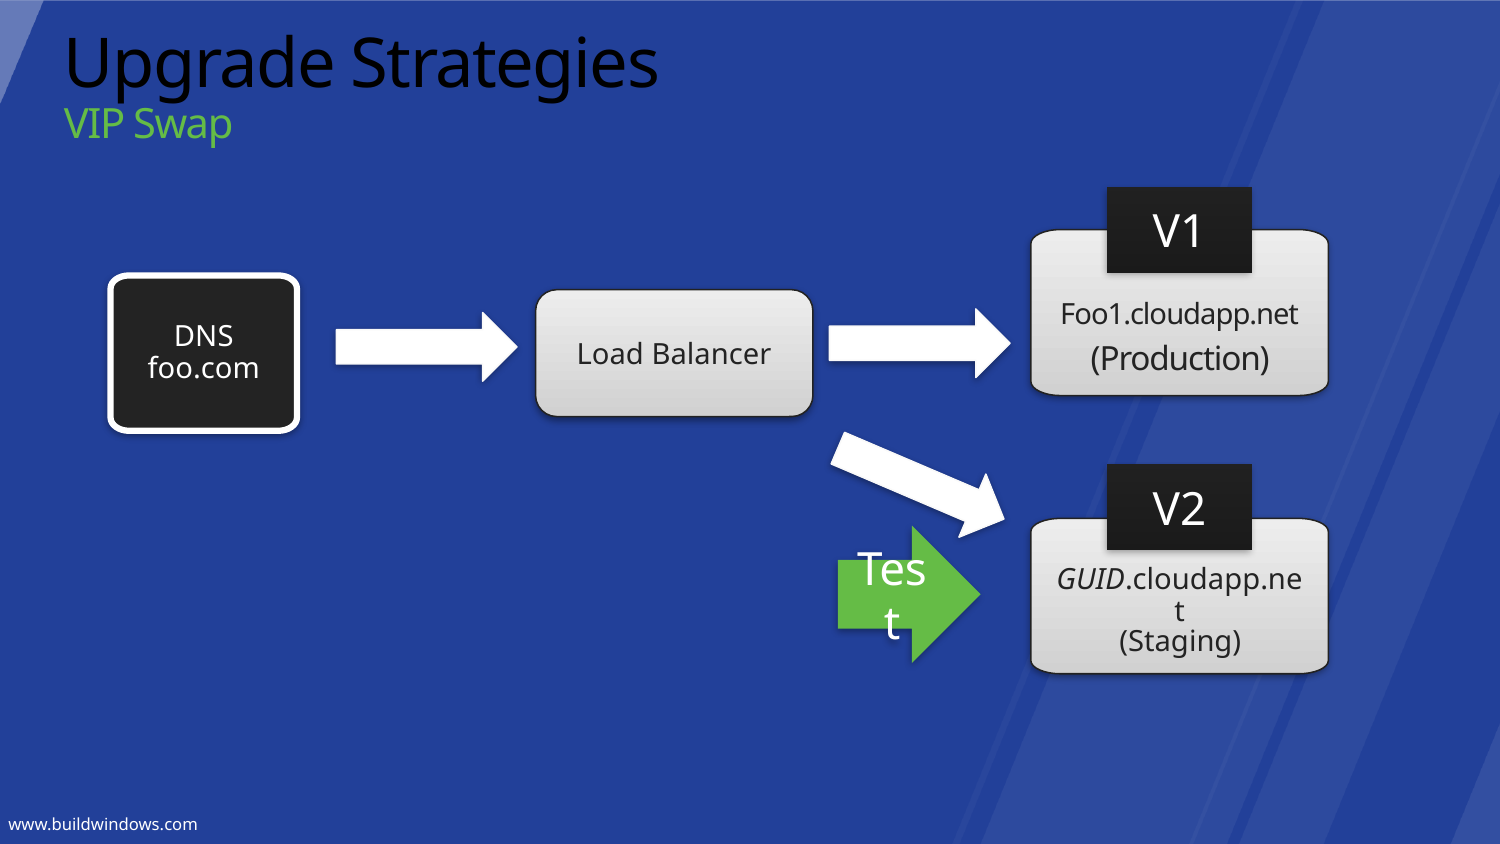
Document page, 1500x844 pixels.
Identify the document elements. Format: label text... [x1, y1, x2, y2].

text_box (Production) [1090, 337, 1270, 378]
text_box Load Balancer [534, 288, 814, 418]
picture [0, 0, 1500, 844]
text_box V2 [1107, 464, 1252, 550]
text_box [335, 311, 518, 382]
text_box [830, 431, 1005, 538]
title Upgrade Strategies VIP Swap [63, 28, 1436, 149]
text_box [828, 308, 1011, 379]
text_box GUID.cloudapp.net [1030, 517, 1330, 675]
text_box (Staging) [1119, 622, 1242, 658]
text_box Test [837, 524, 982, 664]
text_box Foo1.cloudapp.net [1030, 228, 1330, 397]
text_box DNS foo.com [107, 272, 301, 434]
text_box V1 [1107, 187, 1252, 273]
